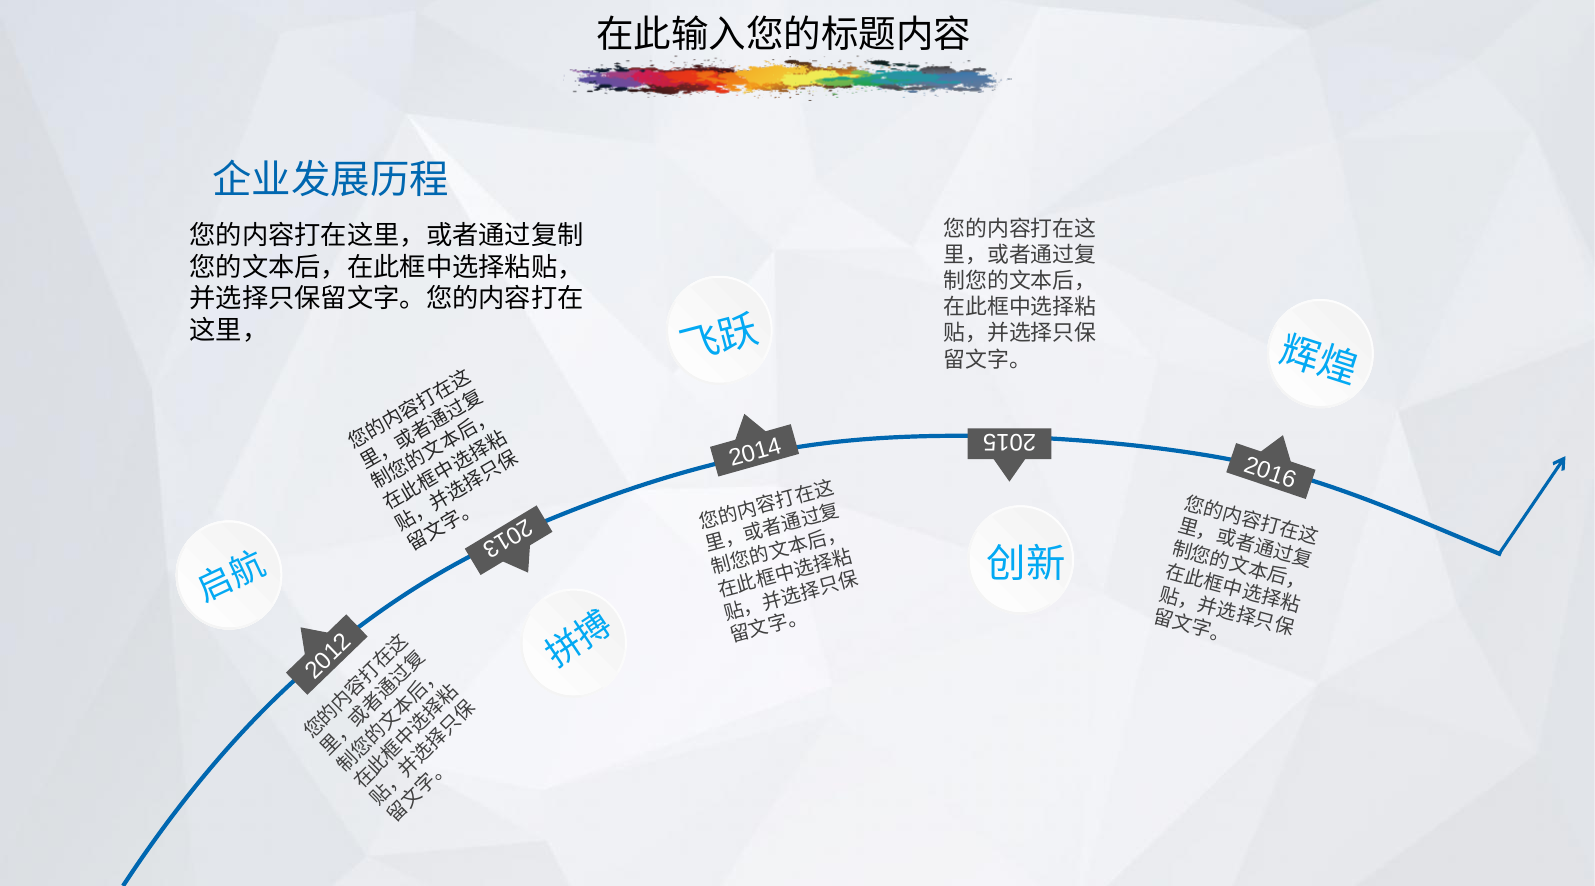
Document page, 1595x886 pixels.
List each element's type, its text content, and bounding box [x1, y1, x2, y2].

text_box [967, 505, 1082, 615]
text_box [122, 435, 1566, 886]
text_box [709, 412, 794, 467]
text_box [520, 588, 629, 699]
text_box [1265, 298, 1376, 409]
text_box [276, 619, 362, 674]
text_box 您的内容打在这里，或者通过复制您的文本后，在此框中选择粘贴，并选择只保留文字。 [929, 206, 1113, 379]
picture [0, 0, 1595, 886]
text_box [175, 520, 283, 630]
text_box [664, 275, 775, 386]
text_box 您的内容打在这里，或者通过复制您的文本后，在此框中选择粘贴，并选择只保留文字。 [327, 341, 539, 434]
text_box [472, 522, 557, 577]
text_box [967, 428, 1052, 482]
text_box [1232, 433, 1317, 488]
text_box 您的内容打在这里，或者通过复制您的文本后，在此框中选择粘贴，并选择只保留文字。您的内容打在这里， [174, 210, 617, 352]
text_box 企业发展历程 [197, 147, 465, 210]
text_box 在此输入您的标题内容 [584, 4, 1126, 61]
